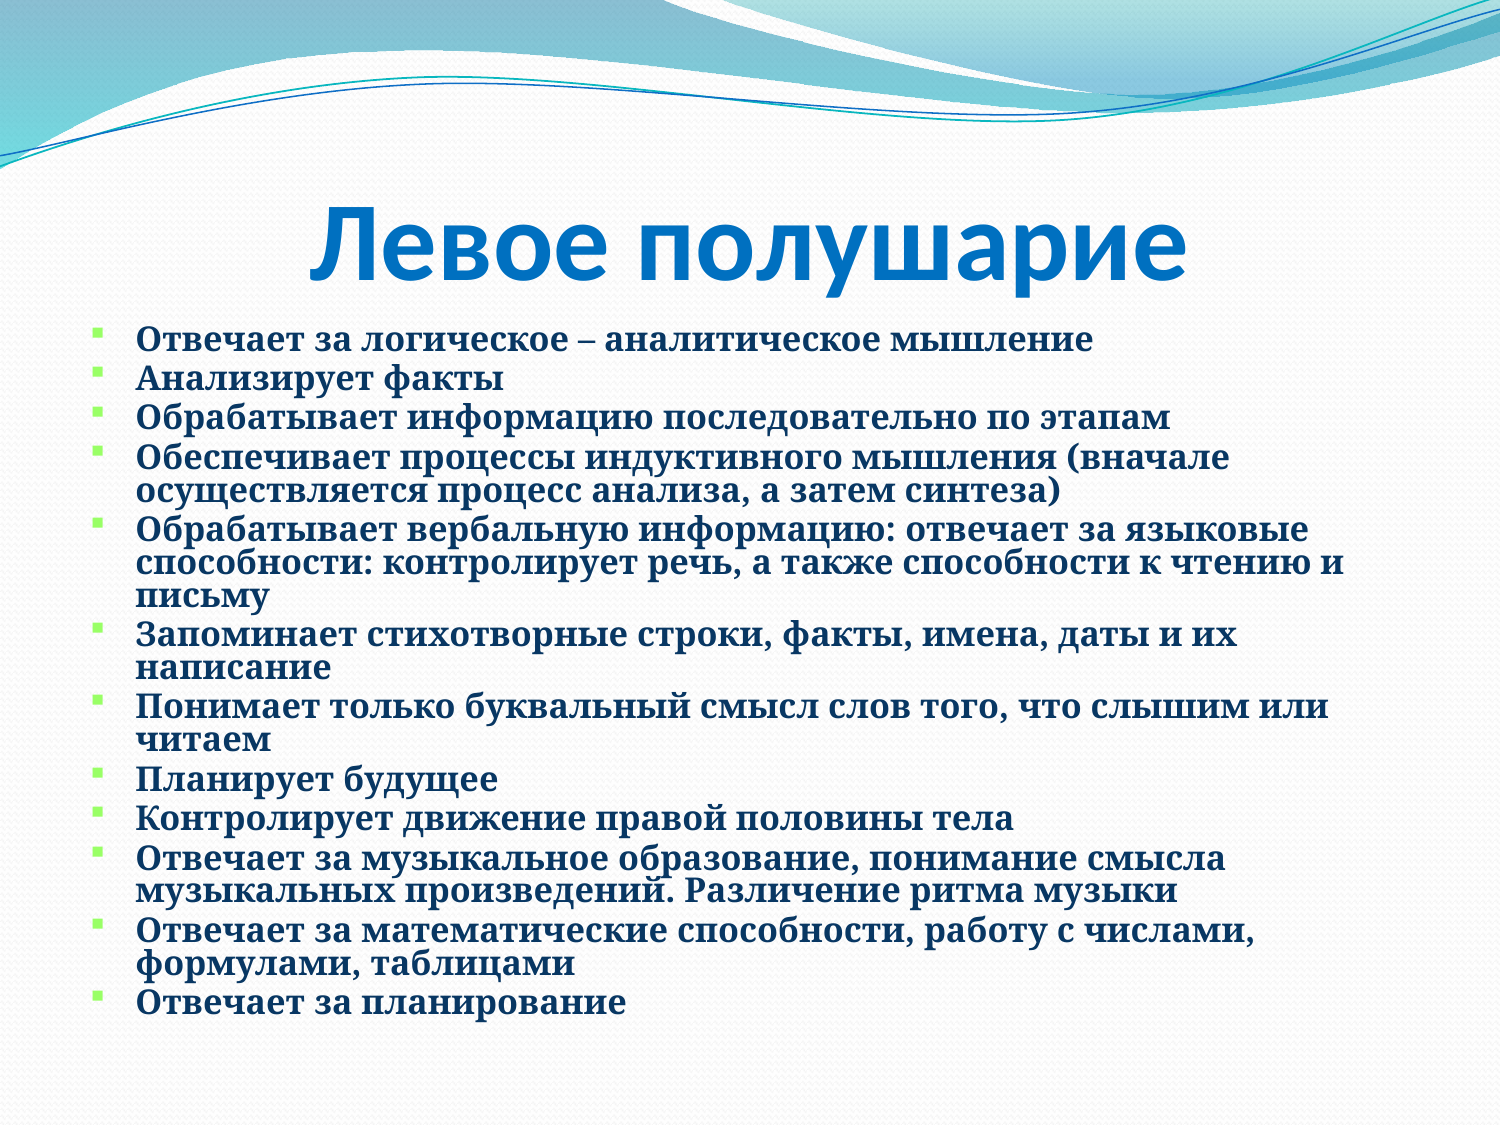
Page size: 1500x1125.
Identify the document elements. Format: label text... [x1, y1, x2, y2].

list Отвечает за логическое – аналитическое мышление Анализирует факты Обрабатывает информацию последовательно по этапам Обеспечивает процессы индуктивного мышления (вначале осуществляется процесс анализа, а затем синтеза) Обрабатывает вербальную информацию: отвечает за языковые способности: контролирует речь, а также способности к чтению и письму Запоминает стихотворные строки, факты, имена, даты и их написание Понимает только буквальный смысл слов того, что слышим или читаем Планирует будущее Контролирует движение правой половины тела Отвечает за музыкальное образование, понимание смысла музыкальных произведений. Различение ритма музыки Отвечает за математические способности, работу с числами, формулами, таблицами Отвечает за планирование [75, 317, 1425, 1038]
title Левое полушарие [75, 115, 1425, 303]
